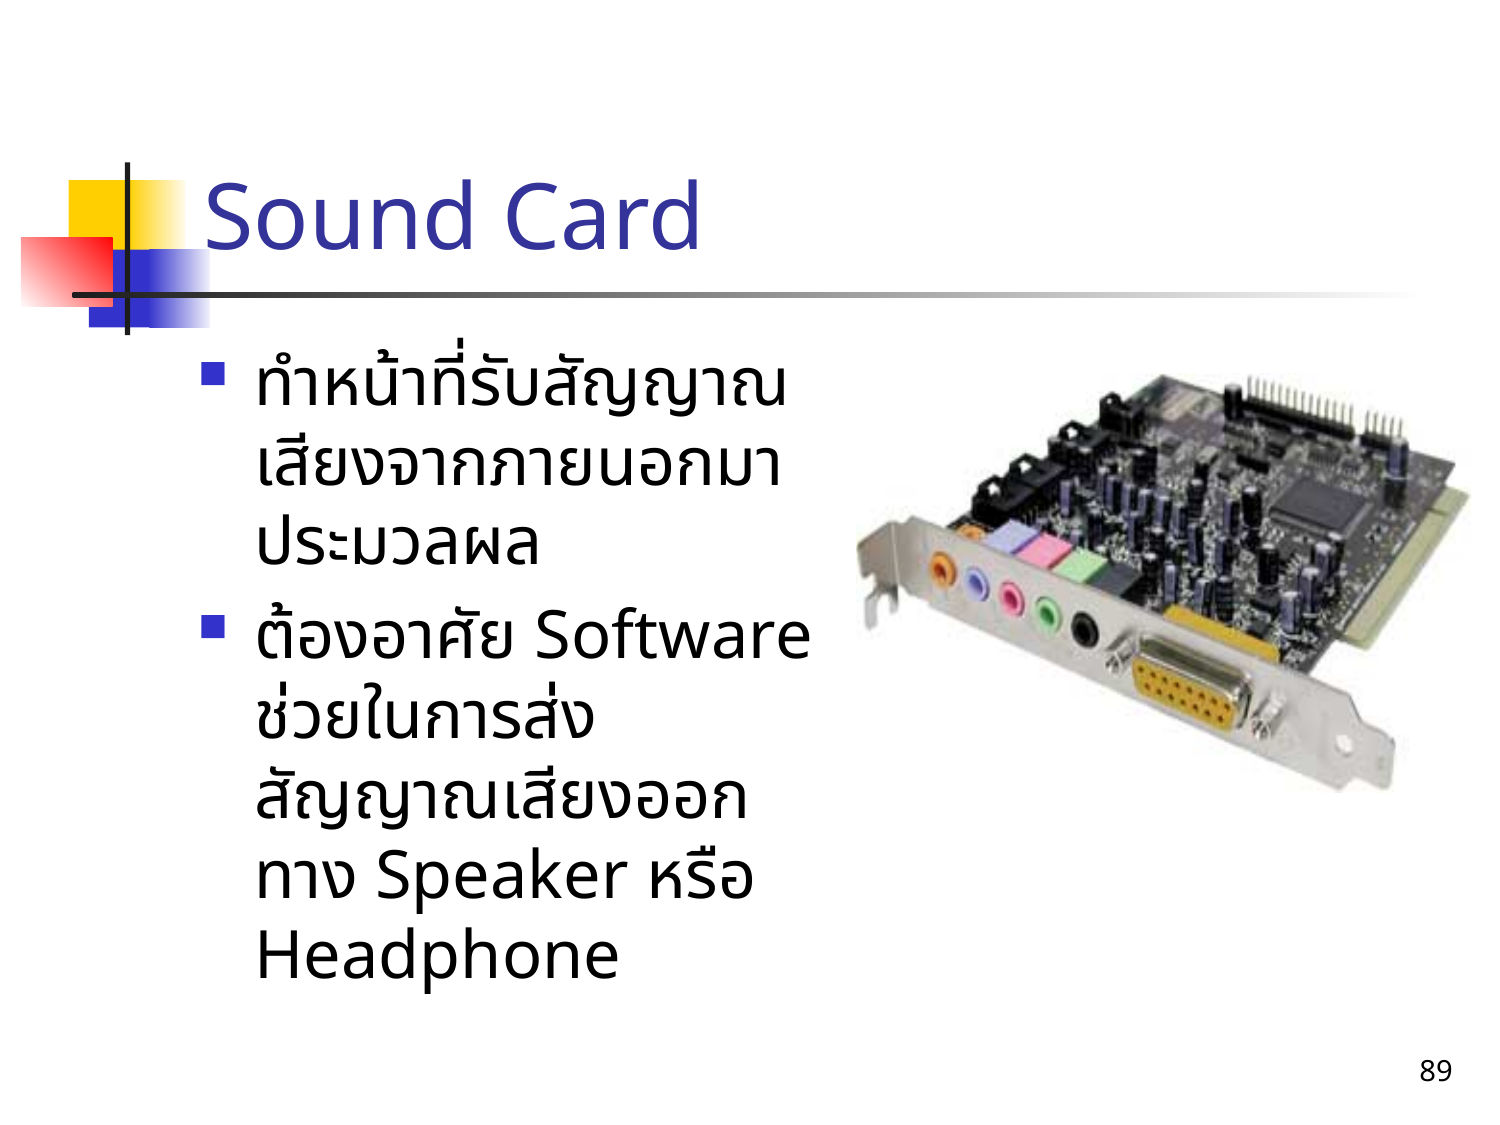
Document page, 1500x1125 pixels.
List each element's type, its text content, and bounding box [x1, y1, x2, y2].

slide_number 89 [1154, 1023, 1468, 1100]
picture [855, 373, 1471, 794]
title Sound Card [188, 34, 1468, 276]
list ทำหน้าที่รับสัญญาณเสียงจากภายนอกมาประมวลผล ต้องอาศัย Software ช่วยในการส่งสัญญาณเสียงออกทาง Speaker หรือ Headphone [182, 330, 857, 1007]
